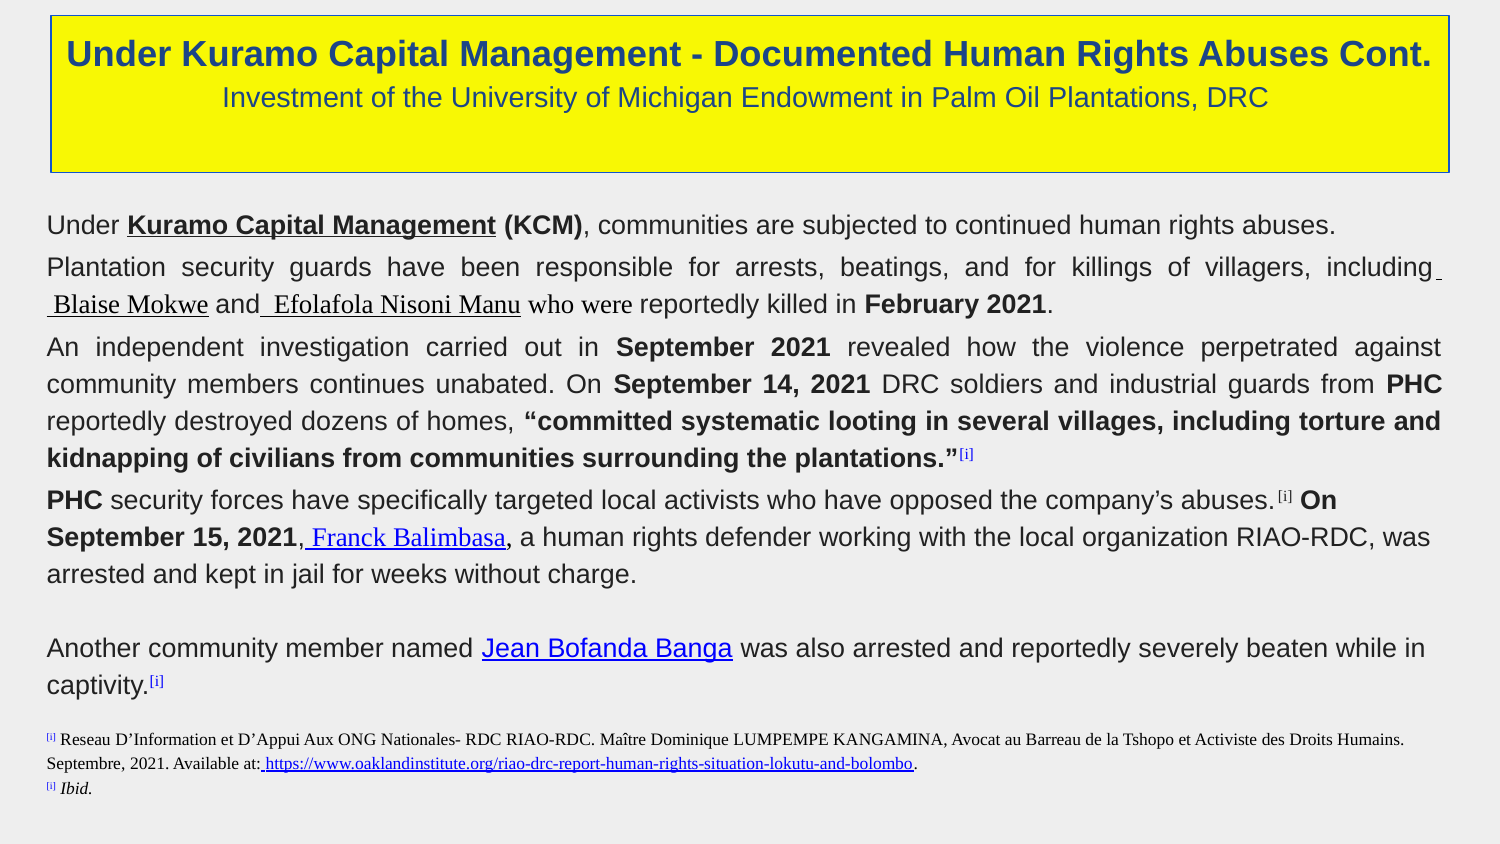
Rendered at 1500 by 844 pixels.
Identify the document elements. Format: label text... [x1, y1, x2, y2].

title Under Kuramo Capital Management - Documented Human Rights Abuses Cont. Investment of the University of Michigan Endowment in Palm Oil Plantations, DRC [51, 15, 1449, 173]
list Under Kuramo Capital Management (KCM), communities are subjected to continued human rights abuses. Plantation security guards have been responsible for arrests, beatings, and for killings of villagers, including Blaise Mokwe and Efolafola Nisoni Manu who were reportedly killed in February 2021. An independent investigation carried out in September 2021 revealed how the violence perpetrated against community members continues unabated. On September 14, 2021 DRC soldiers and industrial guards from PHC reportedly destroyed dozens of homes, “committed systematic looting in several villages, including torture and kidnapping of civilians from communities surrounding the plantations.”[i] PHC security forces have specifically targeted local activists who have opposed the company’s abuses.[i] On September 15, 2021, Franck Balimbasa, a human rights defender working with the local organization RIAO-RDC, was arrested and kept in jail for weeks without charge. Another community member named Jean Bofanda Banga was also arrested and reportedly severely beaten while in captivity.[i] [i] Reseau D’Information et D’Appui Aux ONG Nationales- RDC RIAO-RDC. Maître Dominique LUMPEMPE KANGAMINA, Avocat au Barreau de la Tshopo et Activiste des Droits Humains. Septembre, 2021. Available at: https://www.oaklandinstitute.org/riao-drc-report-human-rights-situation-lokutu-and-bolombo. [i] Ibid. [31, 187, 1458, 820]
